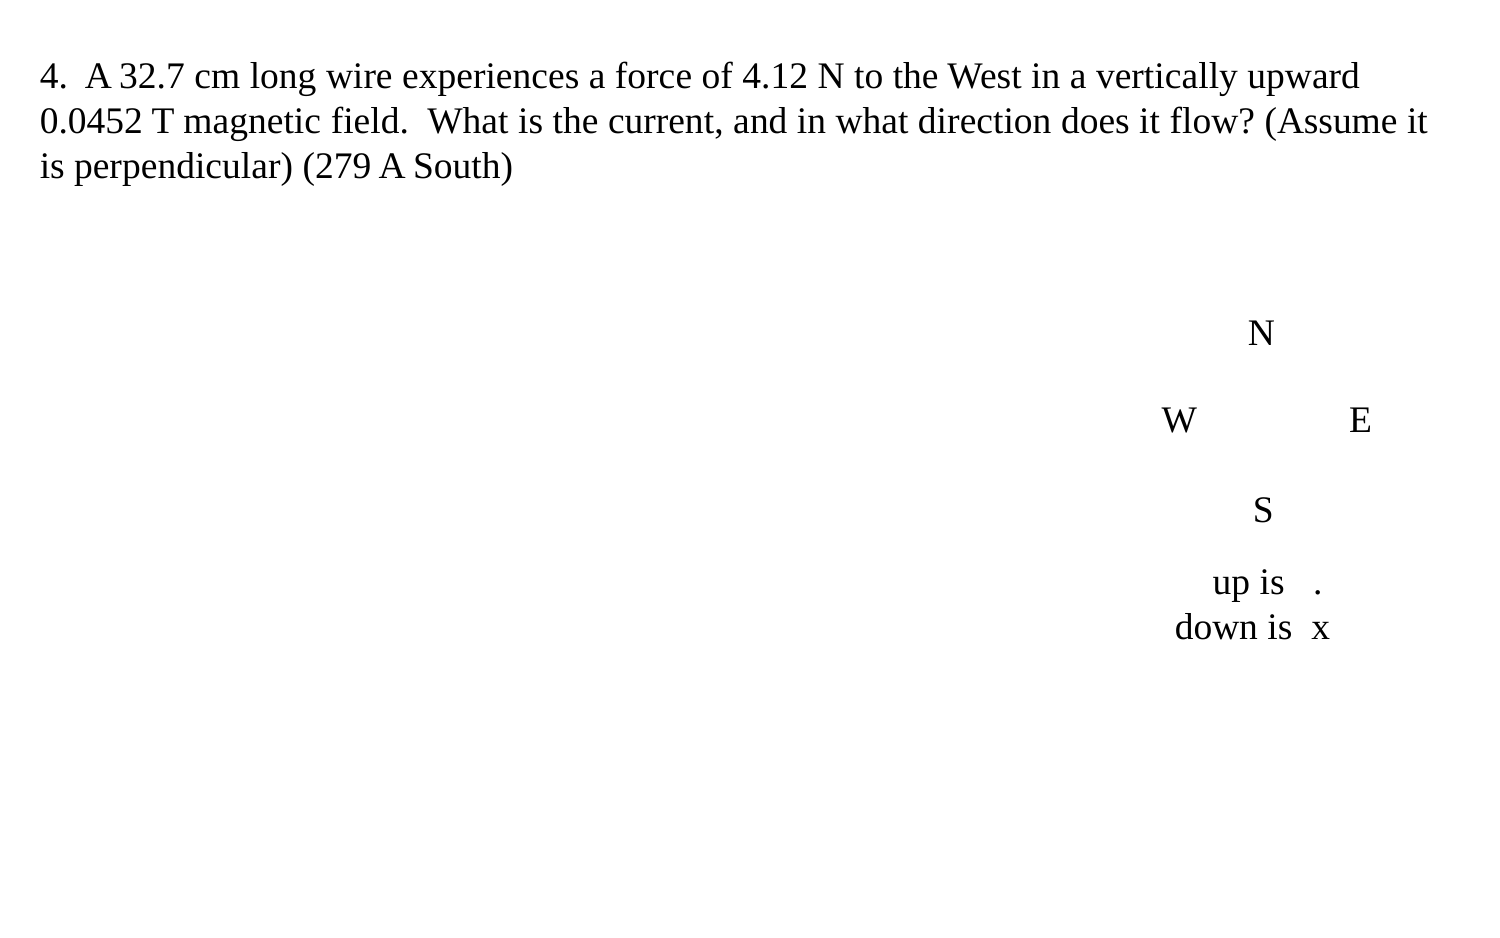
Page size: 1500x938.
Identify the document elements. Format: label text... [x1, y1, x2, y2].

text_box S [1238, 477, 1289, 537]
text_box up is . down is x [1159, 550, 1346, 655]
text_box E [1334, 387, 1388, 448]
text_box N [1233, 300, 1290, 360]
text_box W [1146, 387, 1213, 448]
text_box 4. A 32.7 cm long wire experiences a force of 4.12 N to the West in a vertically upward 0.0452 T magnetic field. What is the current, and in what direction does it flow? (Assume it is perpendicular) (279 A South) [24, 43, 1475, 194]
